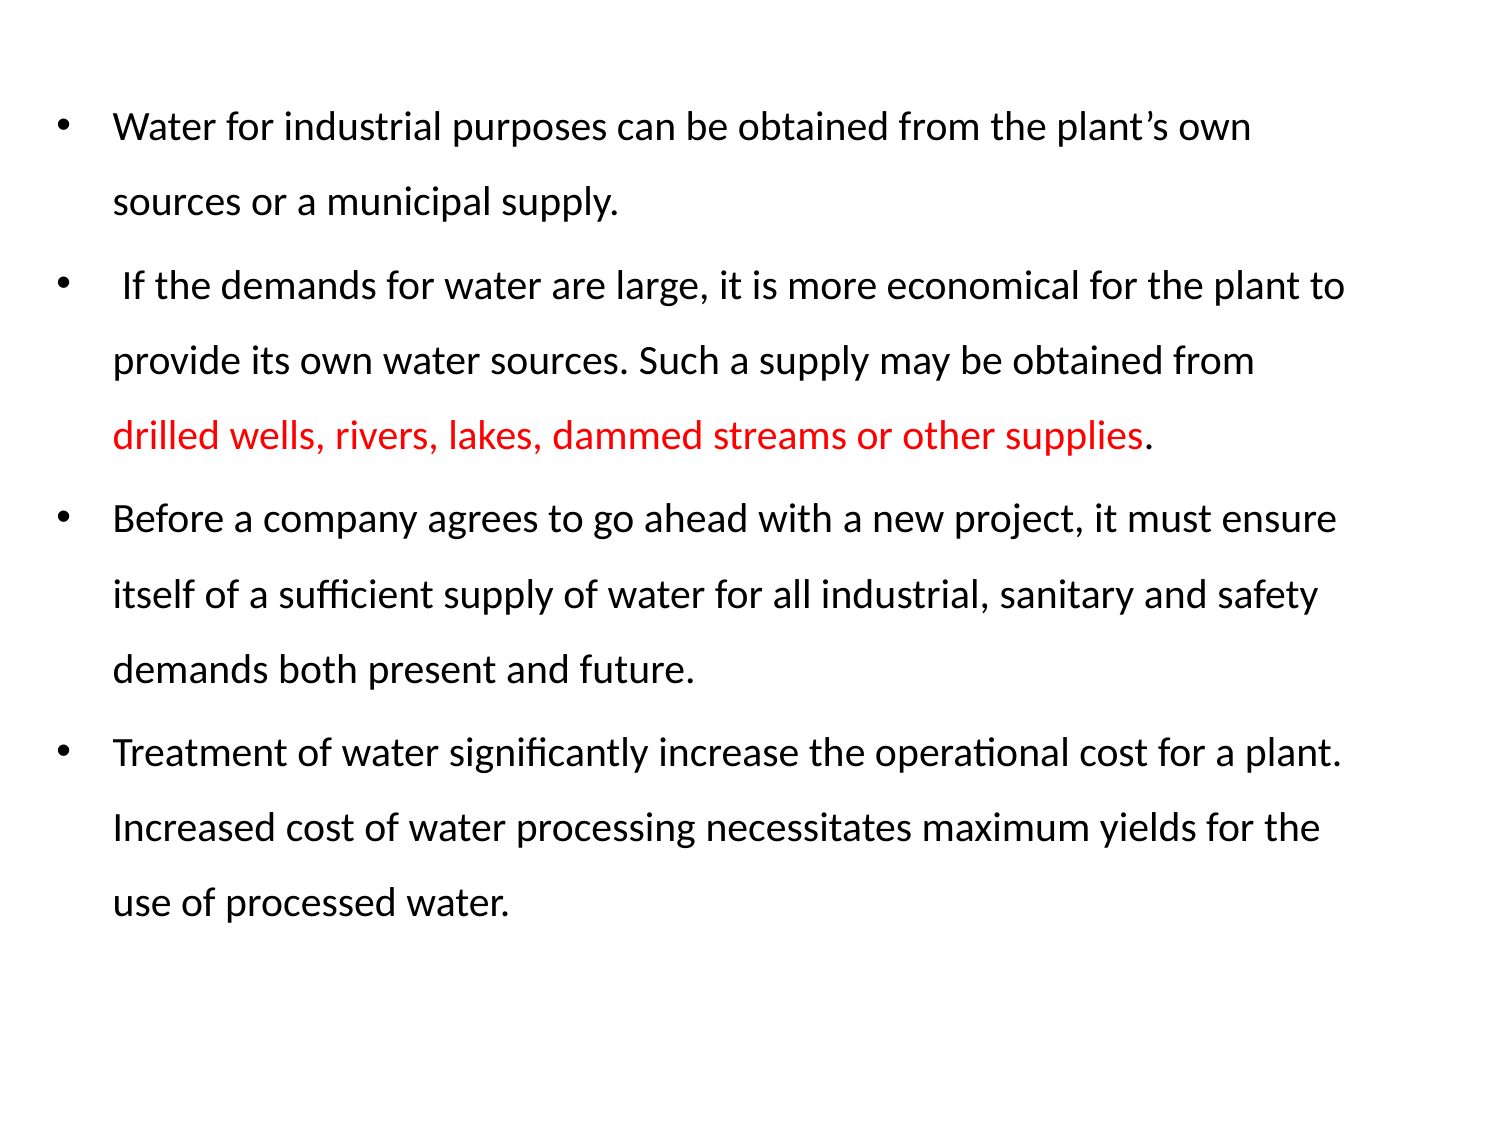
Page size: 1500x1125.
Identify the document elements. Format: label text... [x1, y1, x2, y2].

list Water for industrial purposes can be obtained from the plant’s own sources or a municipal supply. If the demands for water are large, it is more economical for the plant to provide its own water sources. Such a supply may be obtained from drilled wells, rivers, lakes, dammed streams or other supplies. Before a company agrees to go ahead with a new project, it must ensure itself of a sufficient supply of water for all industrial, sanitary and safety demands both present and future. Treatment of water significantly increase the operational cost for a plant. Increased cost of water processing necessitates maximum yields for the use of processed water. [41, 66, 1376, 1083]
